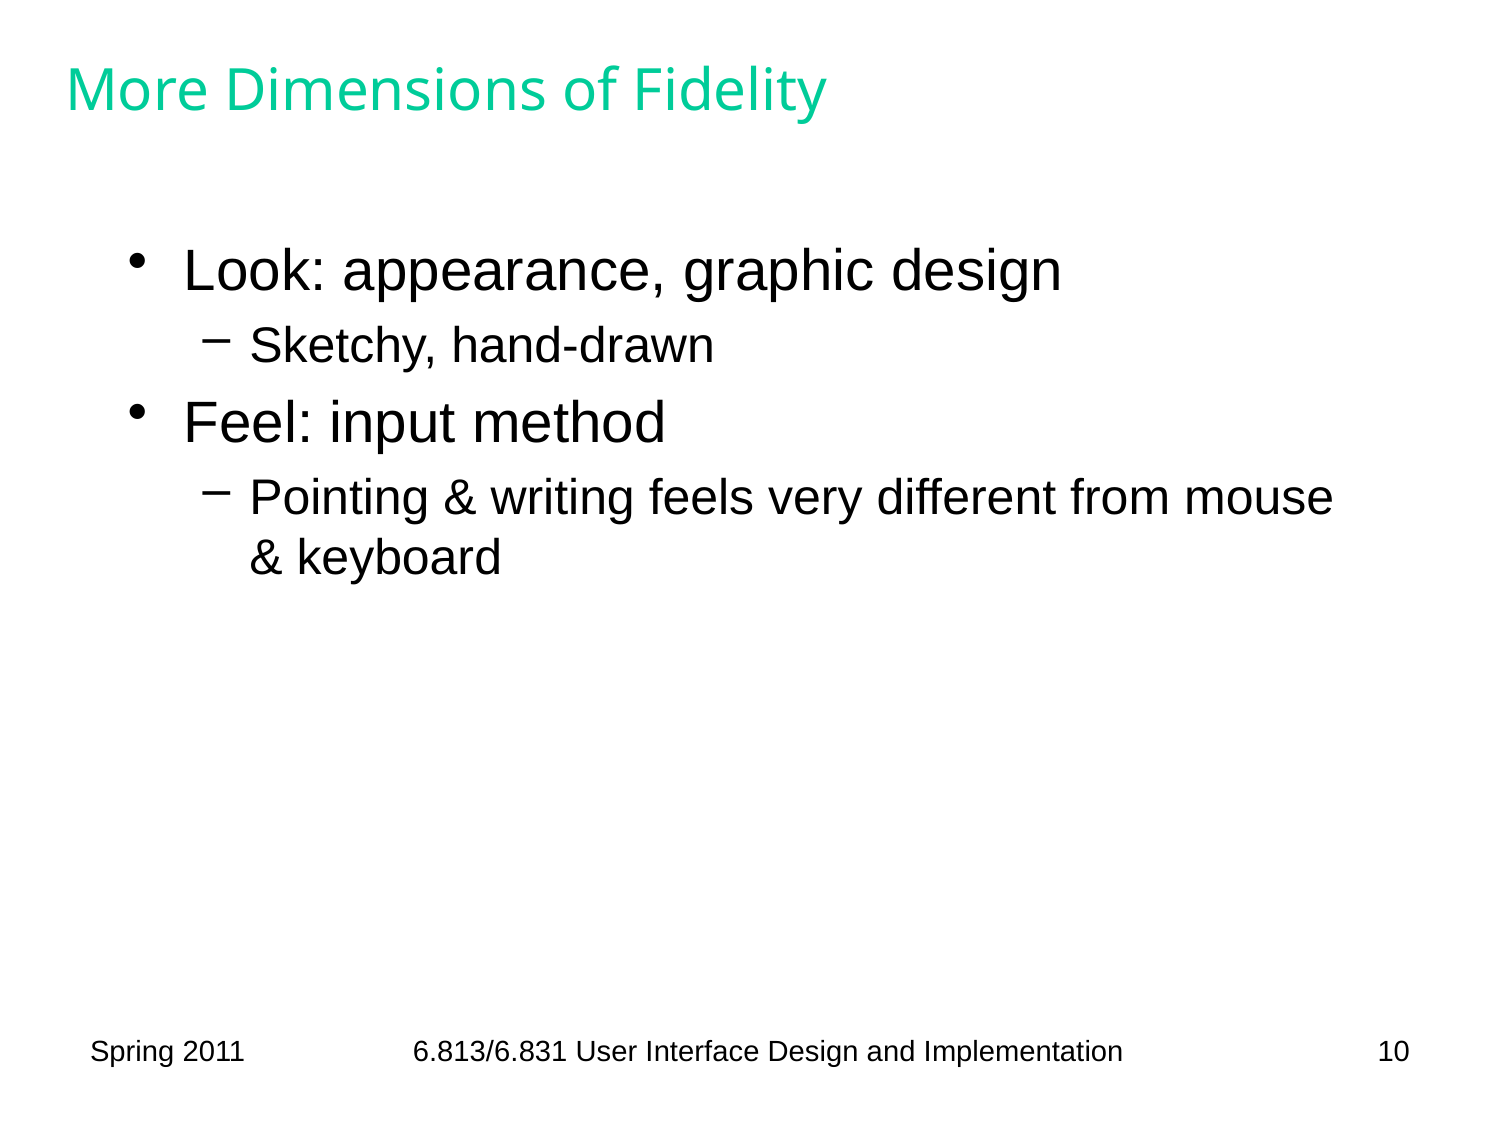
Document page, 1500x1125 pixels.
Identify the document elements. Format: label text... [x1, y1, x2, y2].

slide_number Spring 2011 [74, 1024, 301, 1103]
list Look: appearance, graphic design Sketchy, hand-drawn Feel: input method Pointing & writing feels very different from mouse & keyboard [112, 224, 1388, 1001]
title More Dimensions of Fidelity [49, 24, 1438, 151]
footer 6.813/6.831 User Interface Design and Implementation [312, 1024, 1226, 1103]
slide_number 10 [1237, 1024, 1426, 1103]
